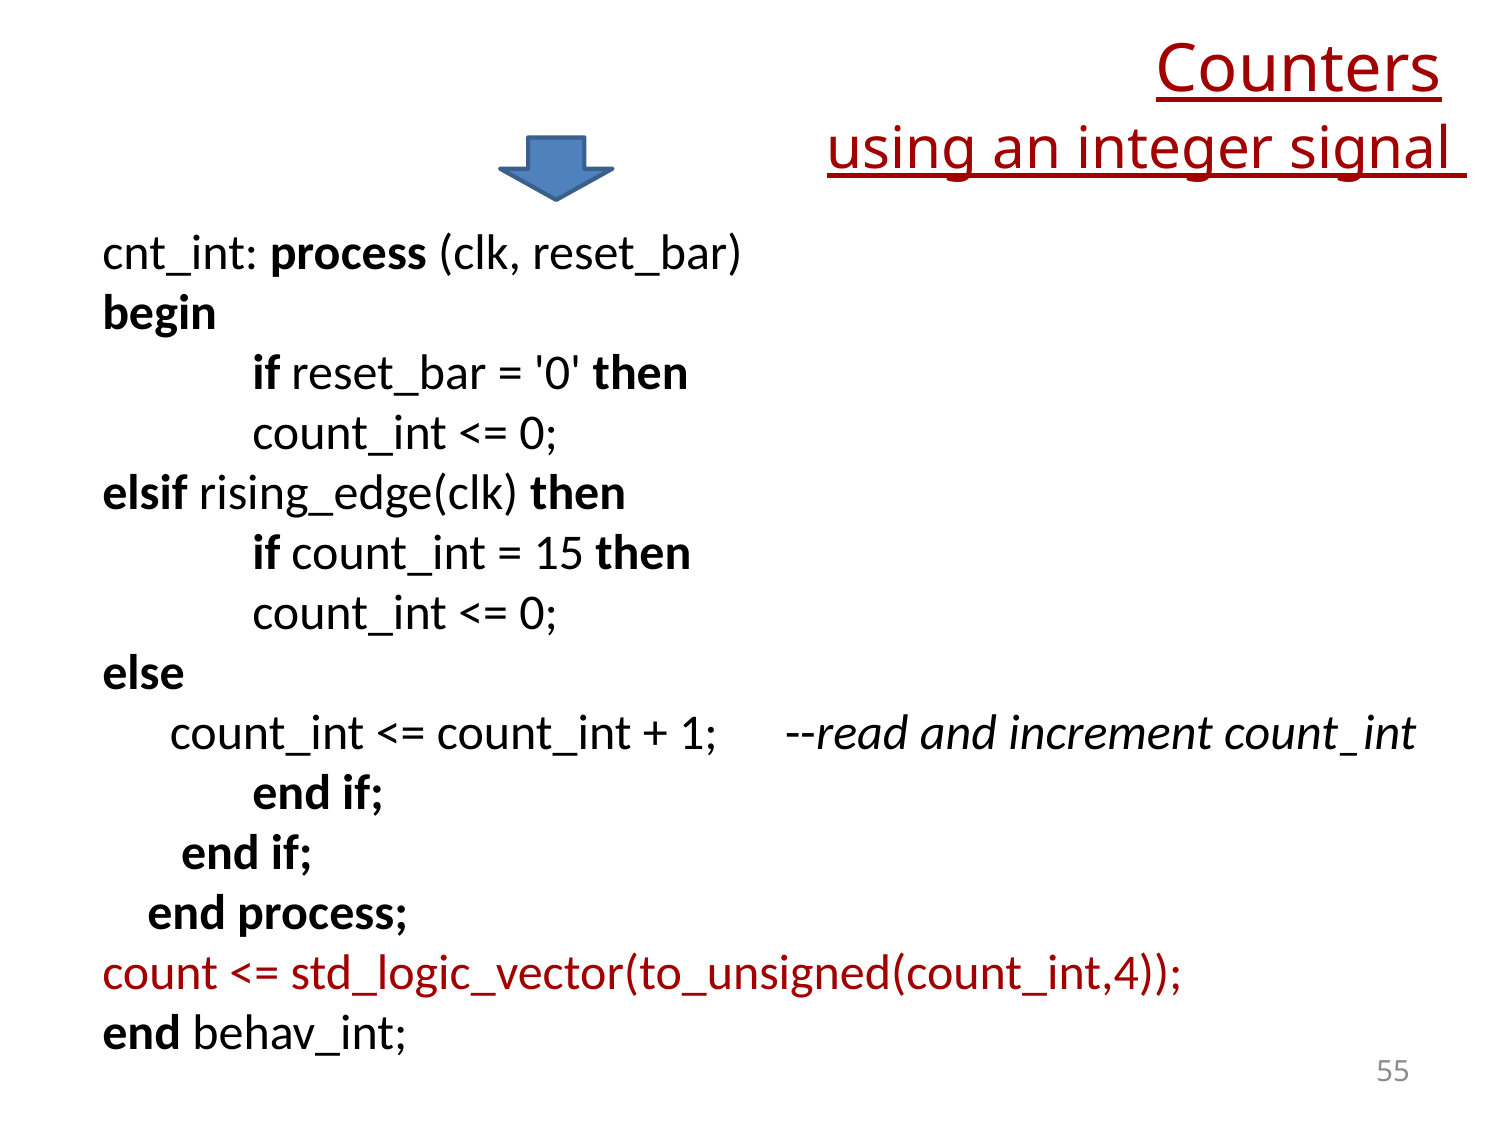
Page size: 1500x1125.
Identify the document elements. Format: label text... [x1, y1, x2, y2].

slide_number 55 [1074, 1068, 1425, 1103]
text_box cnt_int: process (clk, reset_bar) begin if reset_bar = '0' then count_int <= 0; elsif rising_edge(clk) then if count_int = 15 then count_int <= 0; else count_int <= count_int + 1; --read and increment count_int end if; end if; end process; count <= std_logic_vector(to_unsigned(count_int,4)); end behav_int; [87, 212, 1438, 1068]
text_box [497, 135, 615, 202]
title Counters [50, 12, 1458, 118]
text_box using an integer signal [74, 92, 1482, 199]
